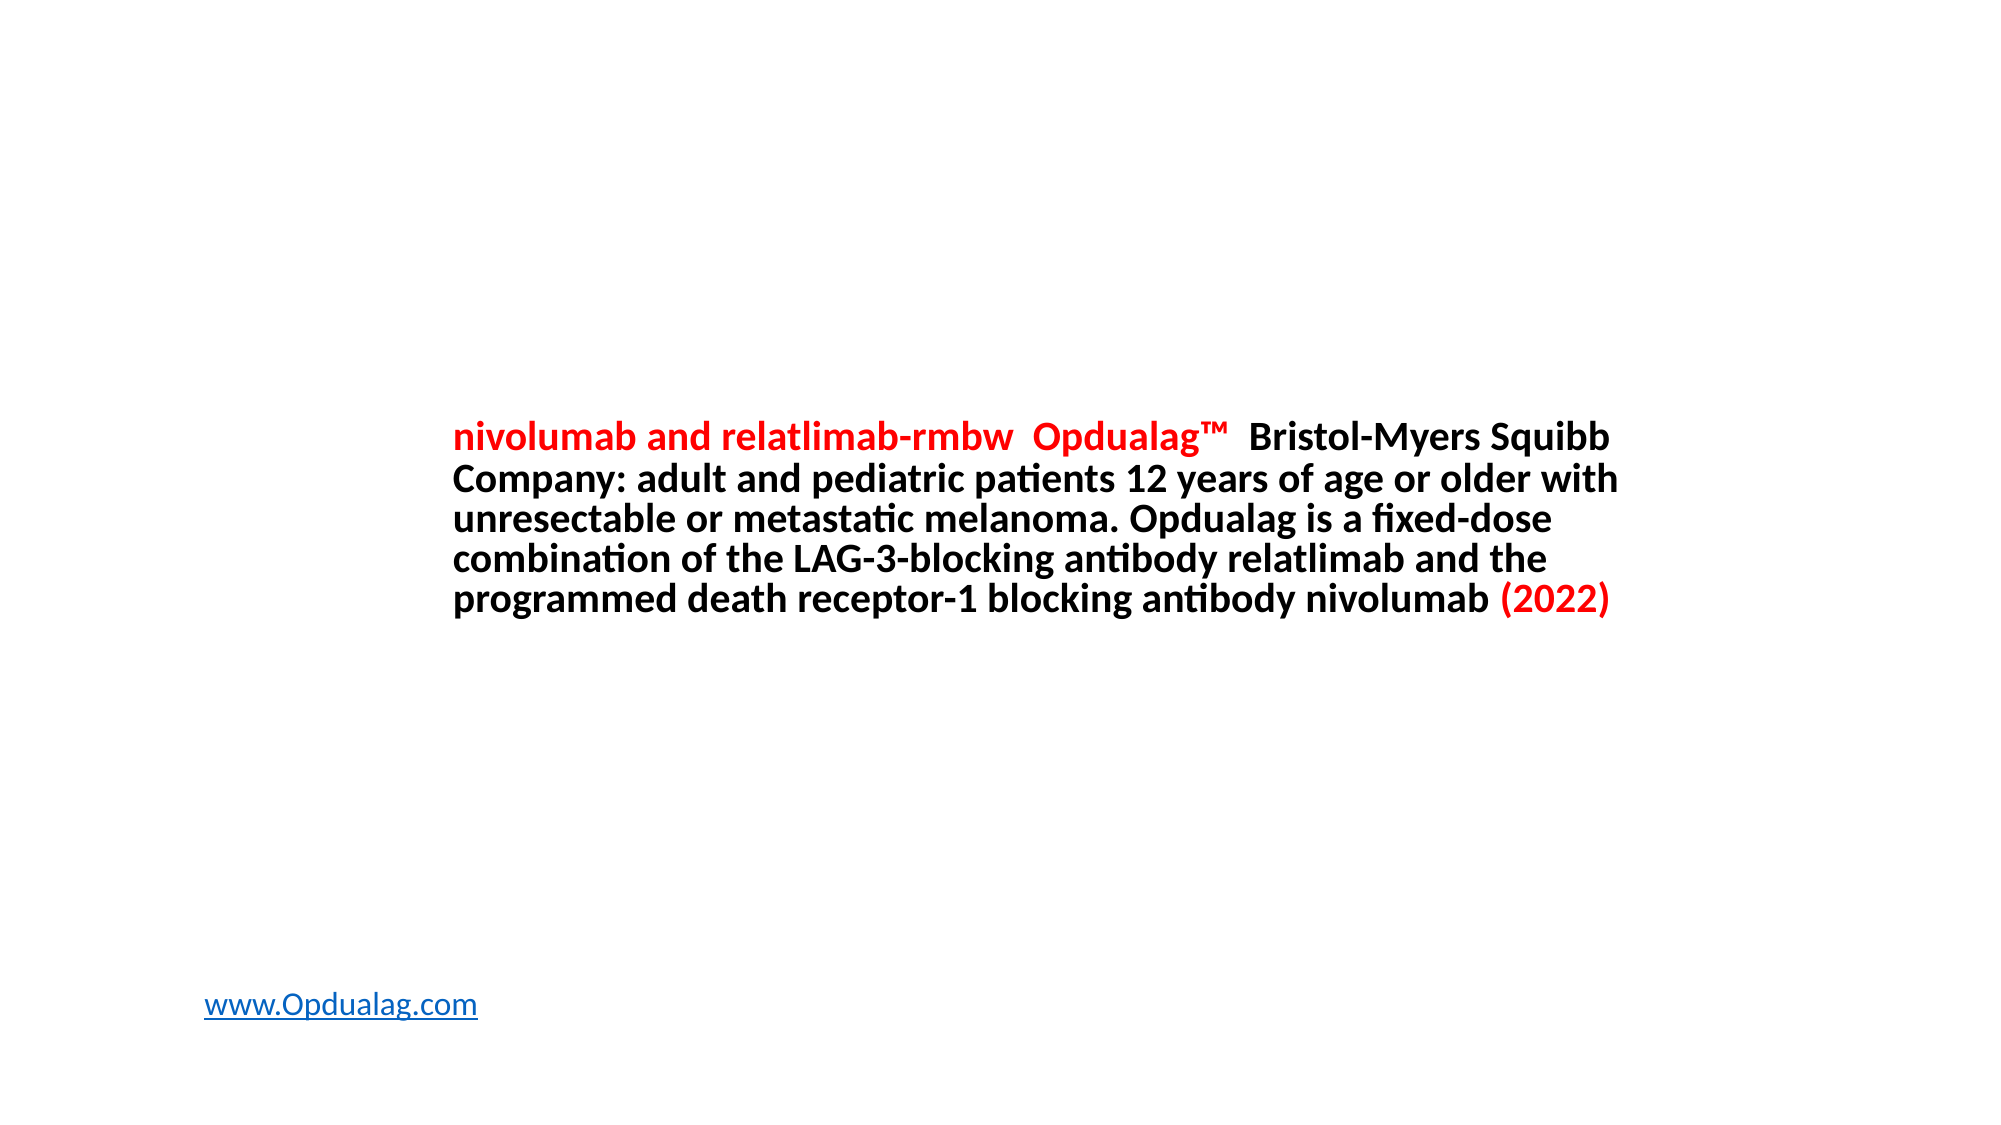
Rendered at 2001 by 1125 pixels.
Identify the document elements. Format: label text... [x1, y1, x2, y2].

title nivolumab and relatlimab-rmbw Opdualag™ Bristol-Myers Squibb Company: adult and pediatric patients 12 years of age or older with unresectable or metastatic melanoma. Opdualag is a fixed-dose combination of the LAG-3-blocking antibody relatlimab and the programmed death receptor-1 blocking antibody nivolumab (2022) [182, 218, 1751, 865]
text_box www.Opdualag.com [189, 974, 1109, 1125]
